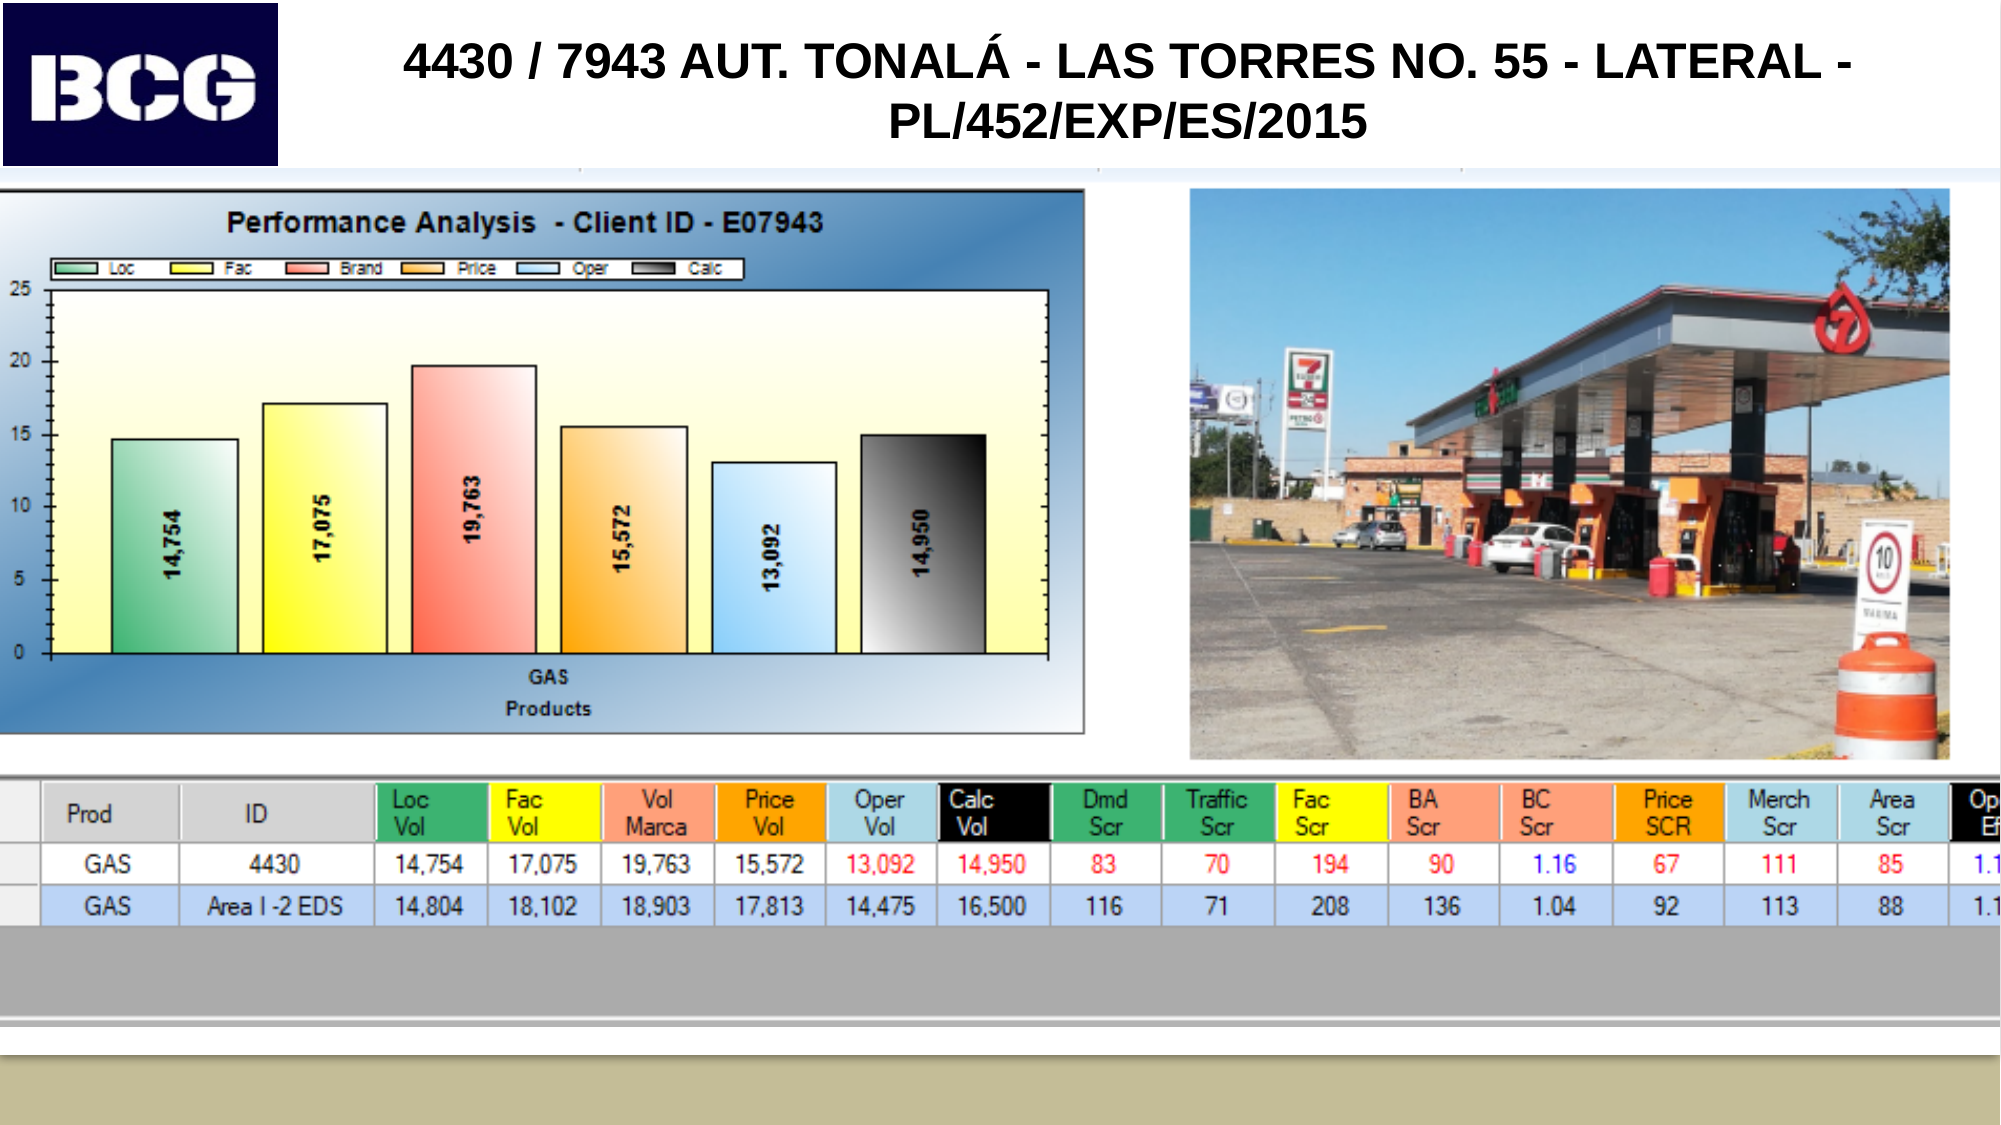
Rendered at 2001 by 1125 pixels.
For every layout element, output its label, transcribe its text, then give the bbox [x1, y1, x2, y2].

picture [3, 3, 278, 166]
title 4430 / 7943 AUT. TONALÁ - LAS TORRES NO. 55 - LATERAL - PL/452/EXP/ES/2015 [274, 7, 1984, 166]
picture [0, 168, 2000, 1028]
